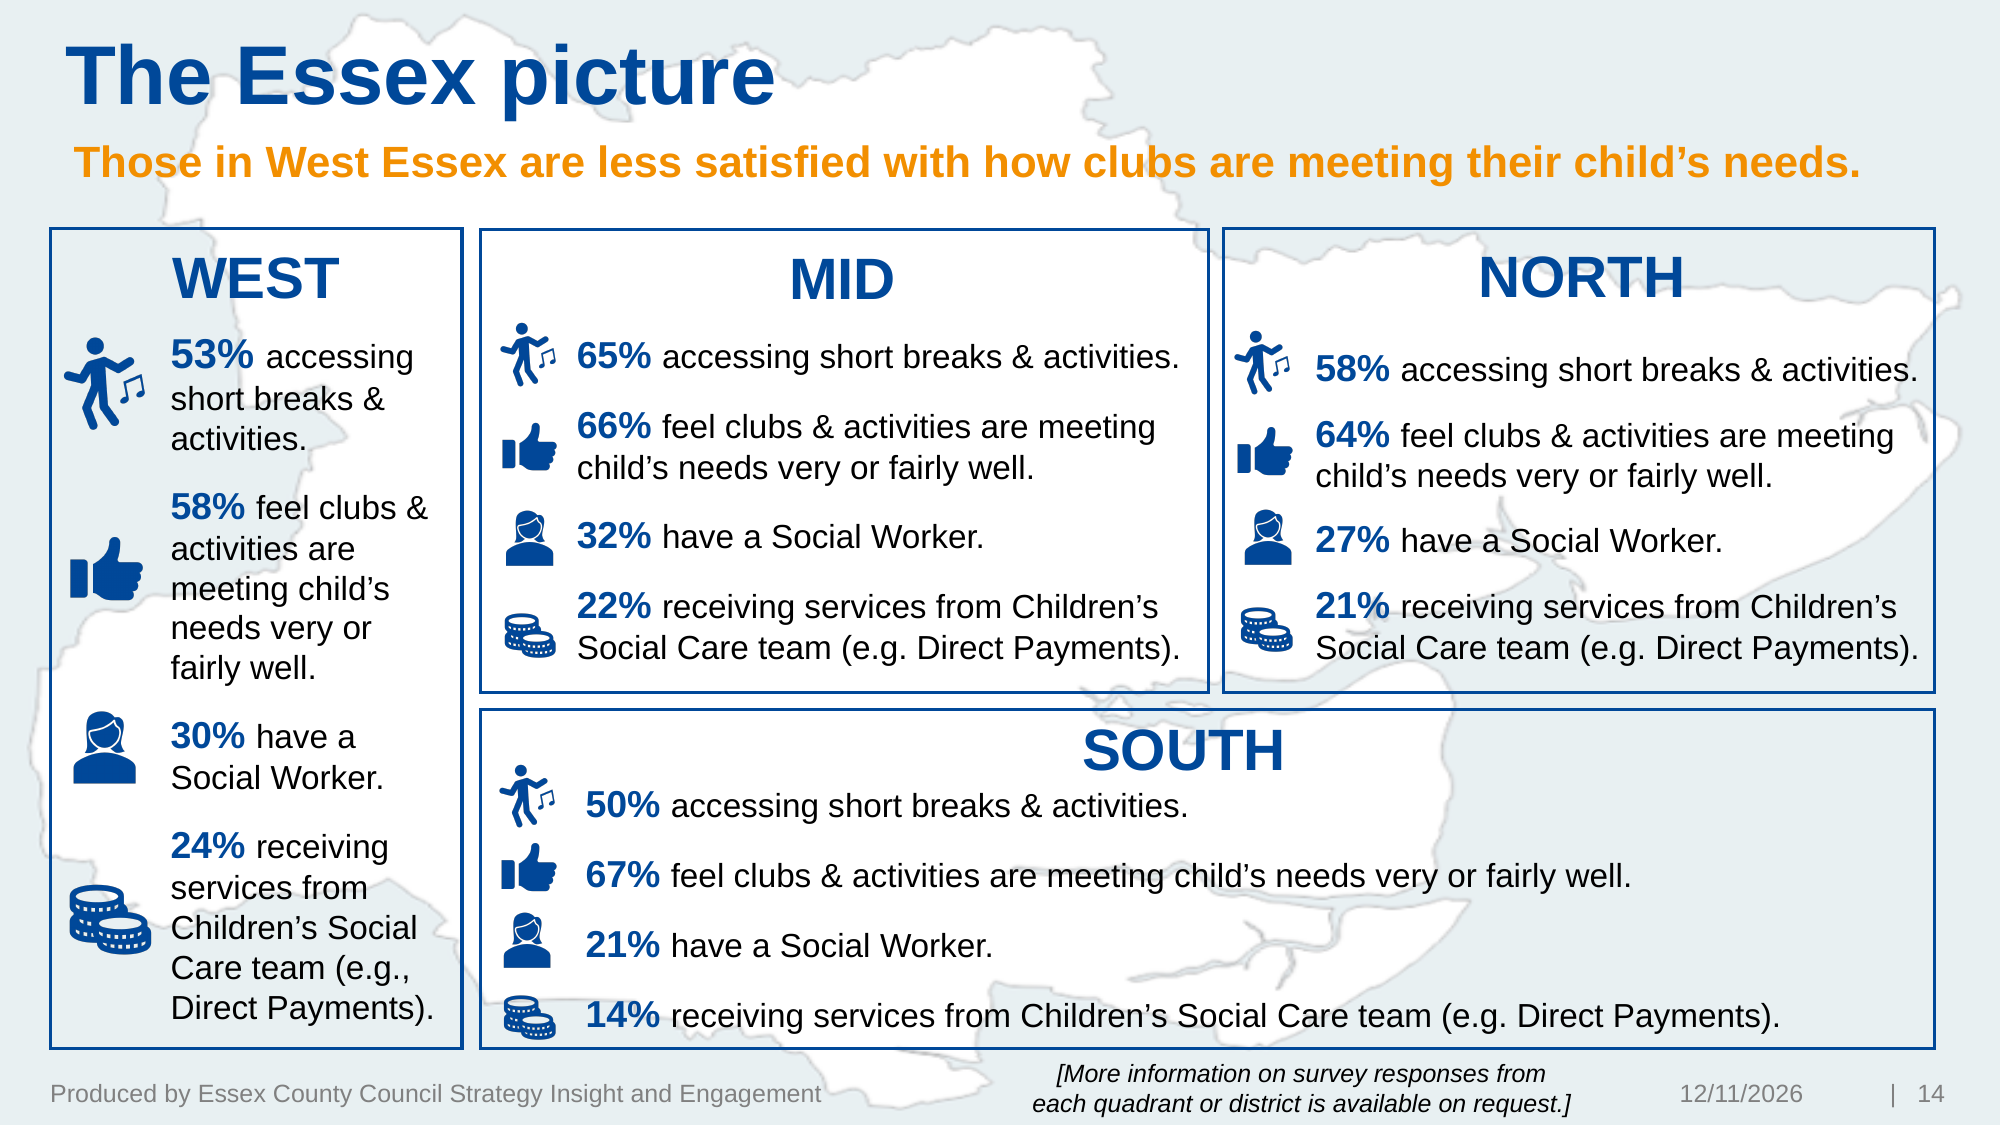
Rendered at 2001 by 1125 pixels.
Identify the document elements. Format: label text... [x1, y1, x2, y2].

picture [496, 834, 562, 900]
text_box [0, 0, 2000, 1125]
picture [499, 606, 558, 665]
picture [1232, 418, 1298, 484]
picture [493, 319, 564, 390]
text_box [1223, 228, 1936, 694]
picture [63, 525, 150, 612]
text_box WEST [157, 232, 355, 318]
picture [1227, 327, 1298, 398]
slide_number | 14 [1817, 1081, 1946, 1104]
text_box Those in West Essex are less satisfied with how clubs are meeting their child’s needs. [58, 126, 1906, 214]
text_box MID [774, 233, 912, 319]
picture [62, 873, 155, 966]
text_box [479, 228, 1210, 694]
text_box [479, 708, 1936, 1050]
text_box NORTH [1463, 231, 1701, 317]
picture [491, 907, 562, 978]
footer Produced by Essex County Council Strategy Insight and Engagement [50, 1081, 996, 1104]
picture [53, 332, 157, 436]
picture [494, 505, 565, 576]
text_box [More information on survey responses from each quadrant or district is available on request.] [1016, 1049, 1588, 1125]
title The Essex picture [50, 13, 1808, 122]
picture [497, 414, 562, 479]
text_box [49, 228, 463, 1050]
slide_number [1588, 1081, 1804, 1104]
picture [492, 761, 563, 831]
picture [58, 704, 151, 797]
picture [1232, 504, 1303, 575]
picture [499, 988, 558, 1047]
text_box SOUTH [1067, 704, 1301, 790]
picture [1236, 600, 1295, 659]
